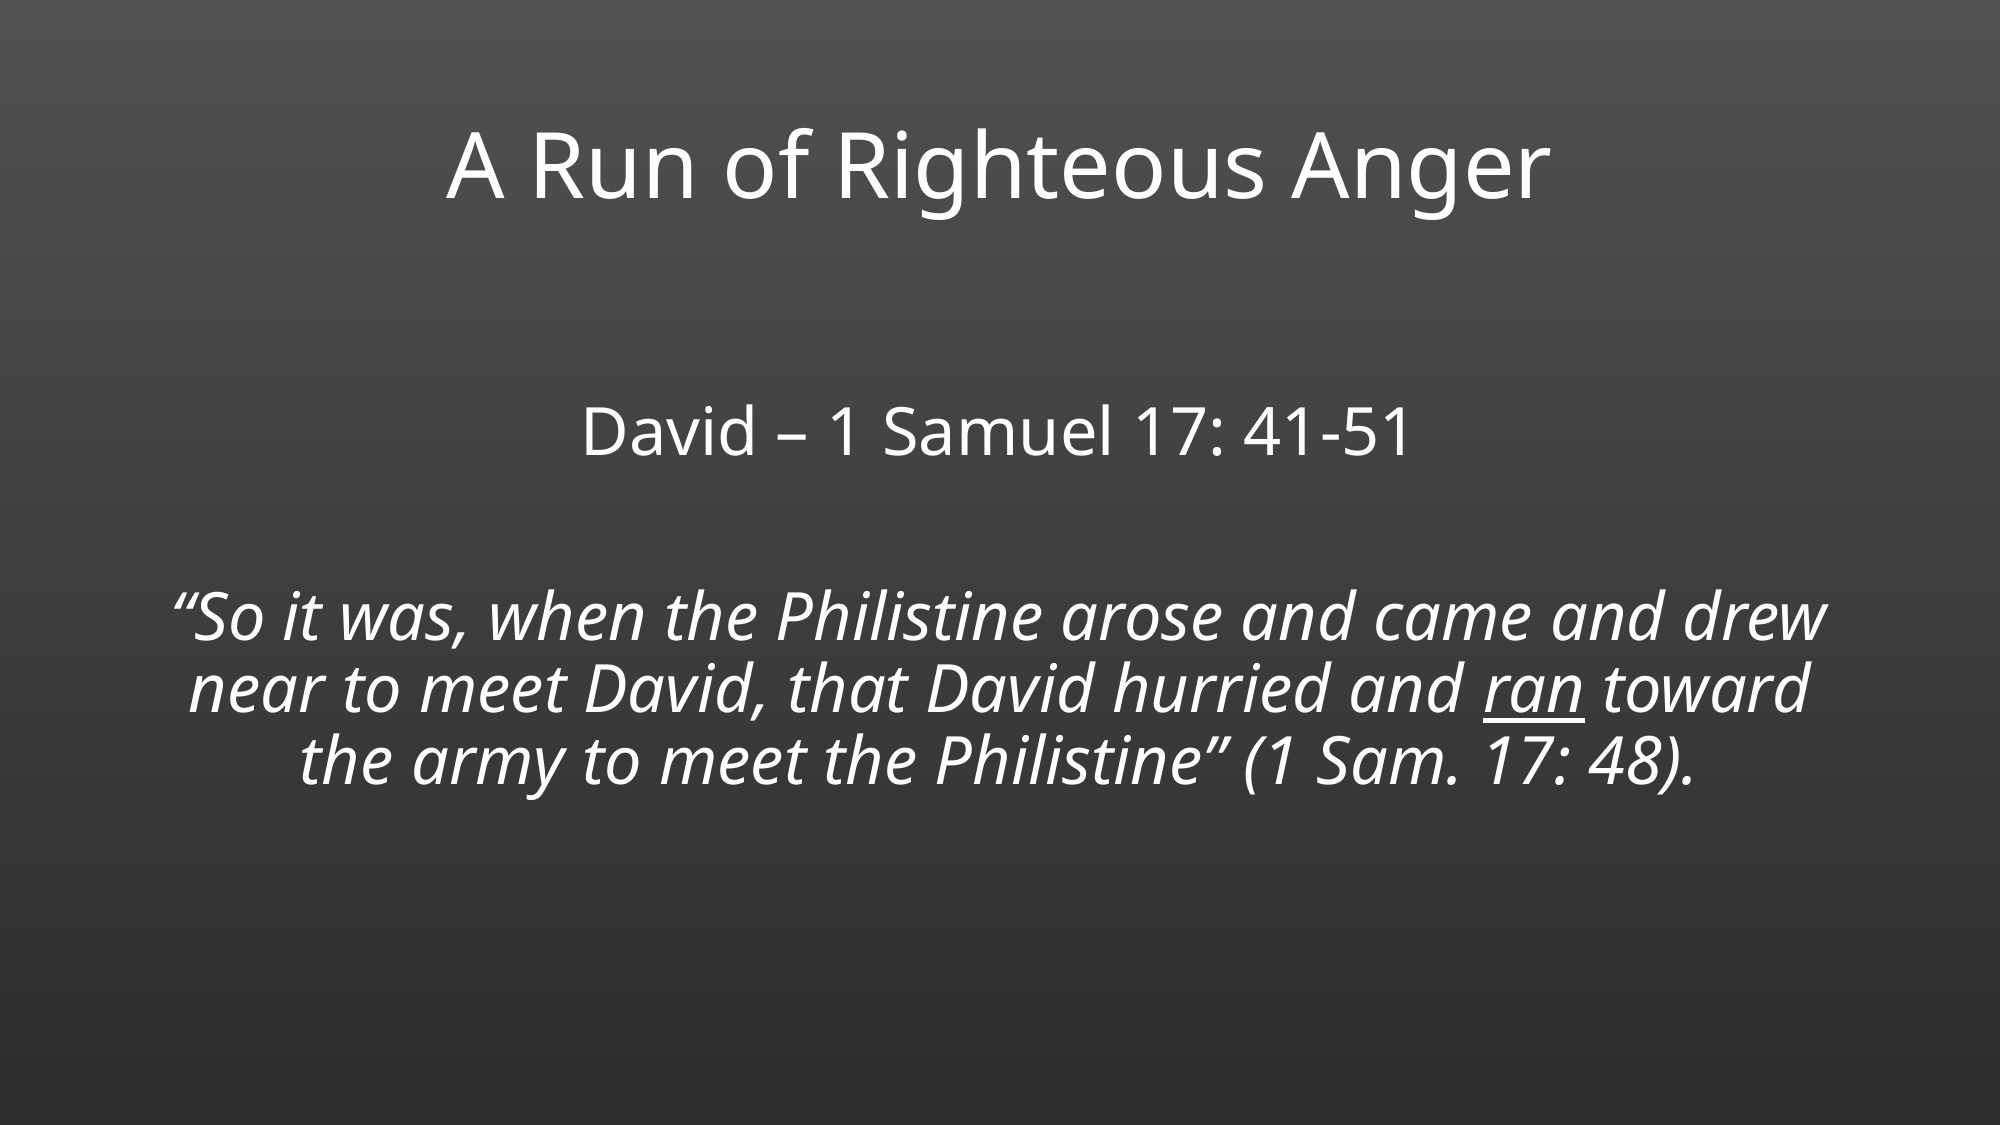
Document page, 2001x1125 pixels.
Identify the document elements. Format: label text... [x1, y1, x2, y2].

list David – 1 Samuel 17: 41-51 “So it was, when the Philistine arose and came and drew near to meet David, that David hurried and ran toward the army to meet the Philistine” (1 Sam. 17: 48). [137, 299, 1863, 1014]
title A Run of Righteous Anger [137, 59, 1863, 278]
